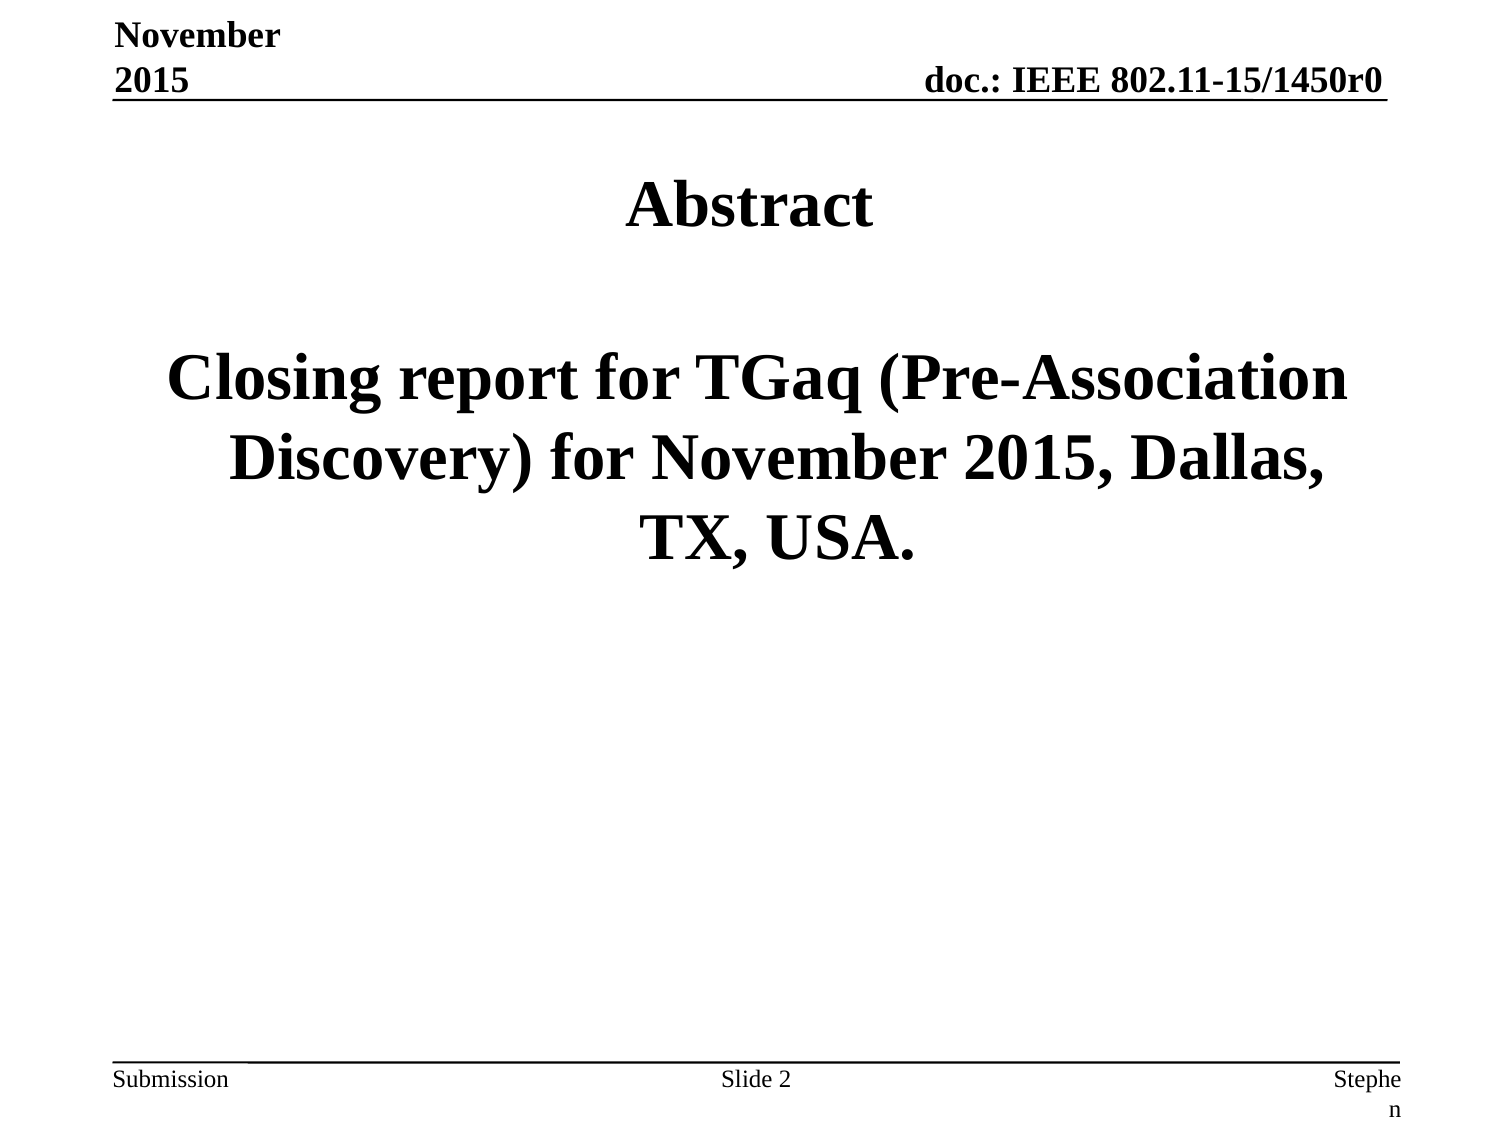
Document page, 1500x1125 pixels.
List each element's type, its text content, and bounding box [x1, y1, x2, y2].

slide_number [114, 54, 290, 101]
footer Stephen McCann, BlackBerry [1324, 1061, 1402, 1093]
list Closing report for TGaq (Pre-Association Discovery) for November 2015, Dallas, TX, USA. [112, 324, 1388, 1000]
slide_number Slide 2 [712, 1061, 800, 1093]
title Abstract [112, 112, 1388, 288]
